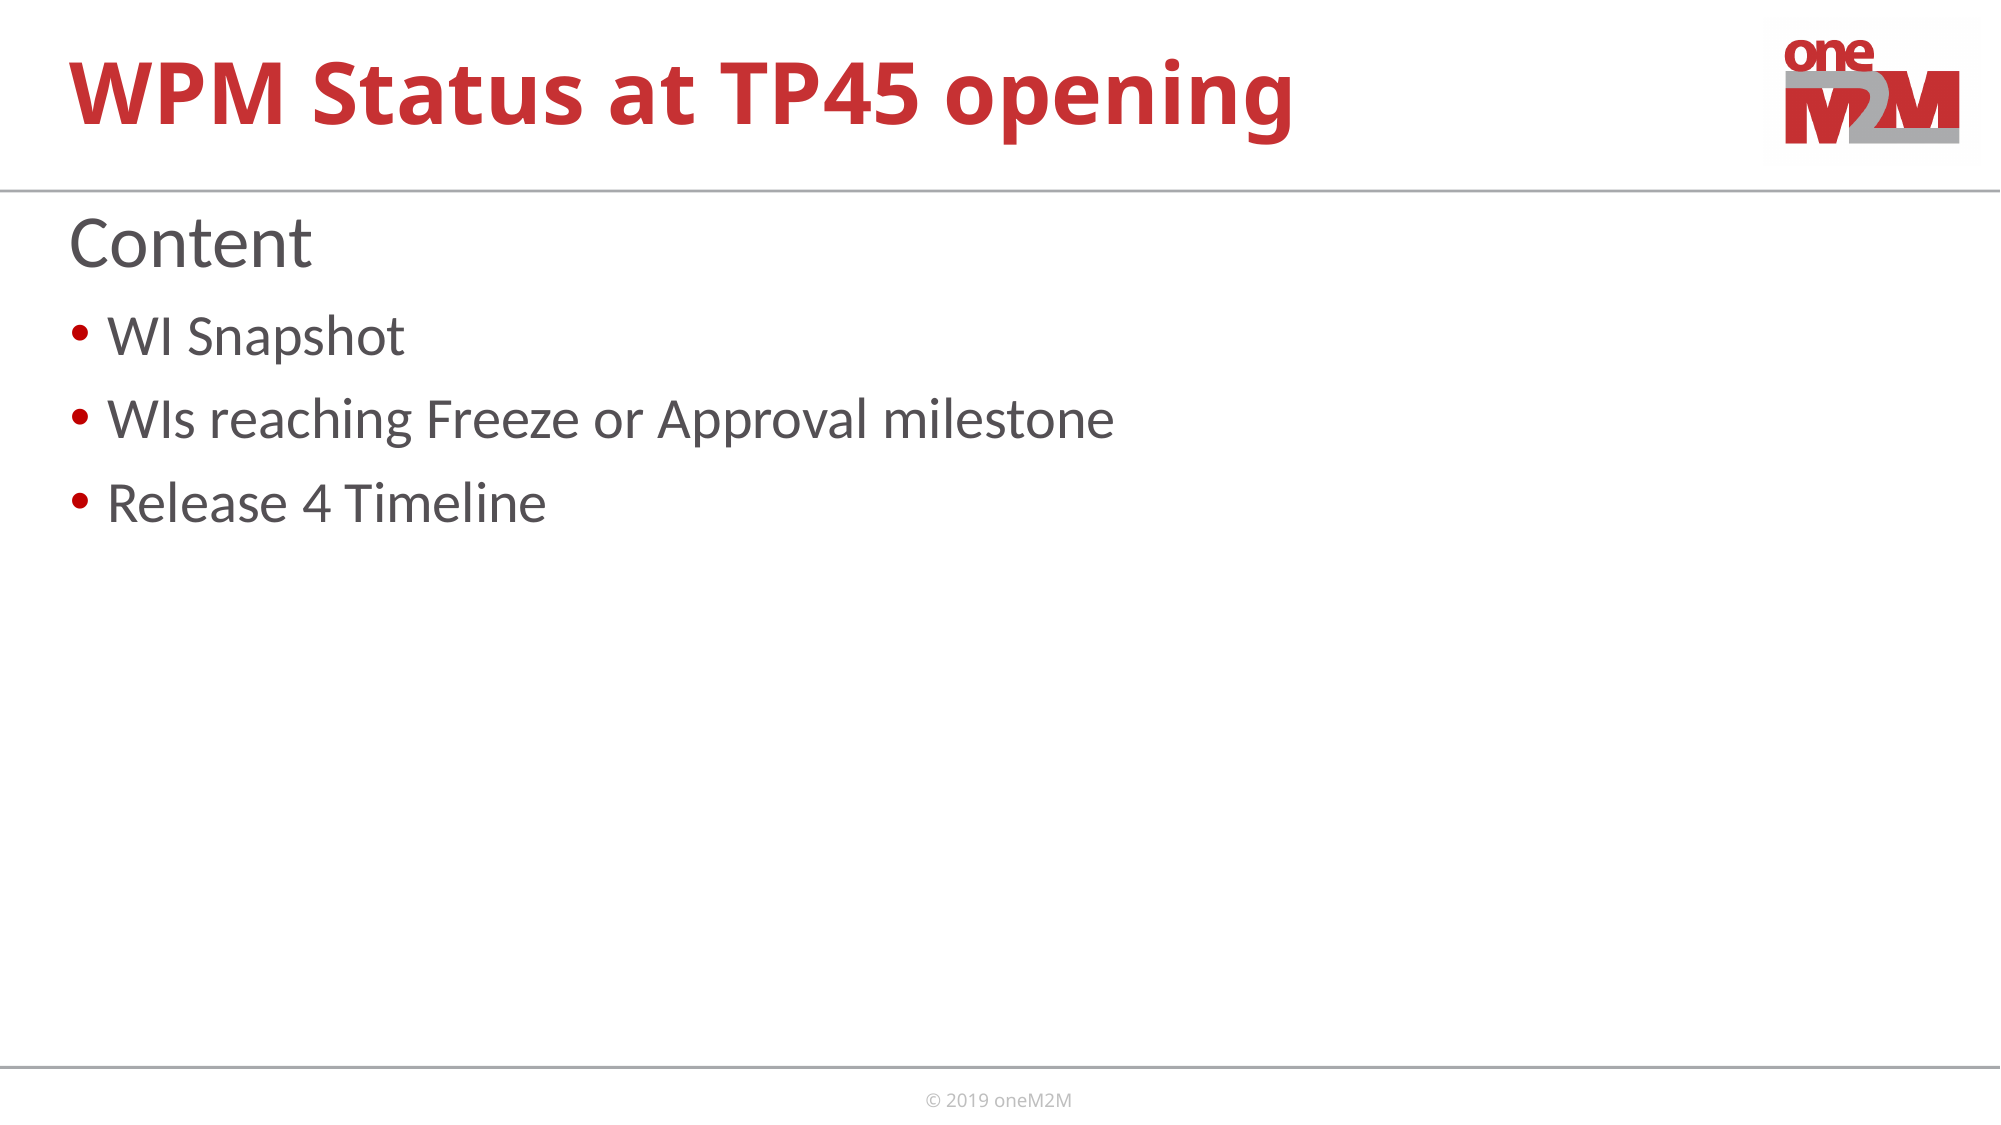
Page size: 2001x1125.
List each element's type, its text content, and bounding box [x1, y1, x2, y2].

picture [1763, 17, 1981, 166]
title WPM Status at TP45 opening [54, 0, 1343, 193]
list Content WI Snapshot WIs reaching Freeze or Approval milestone Release 4 Timeline [54, 195, 1780, 1063]
